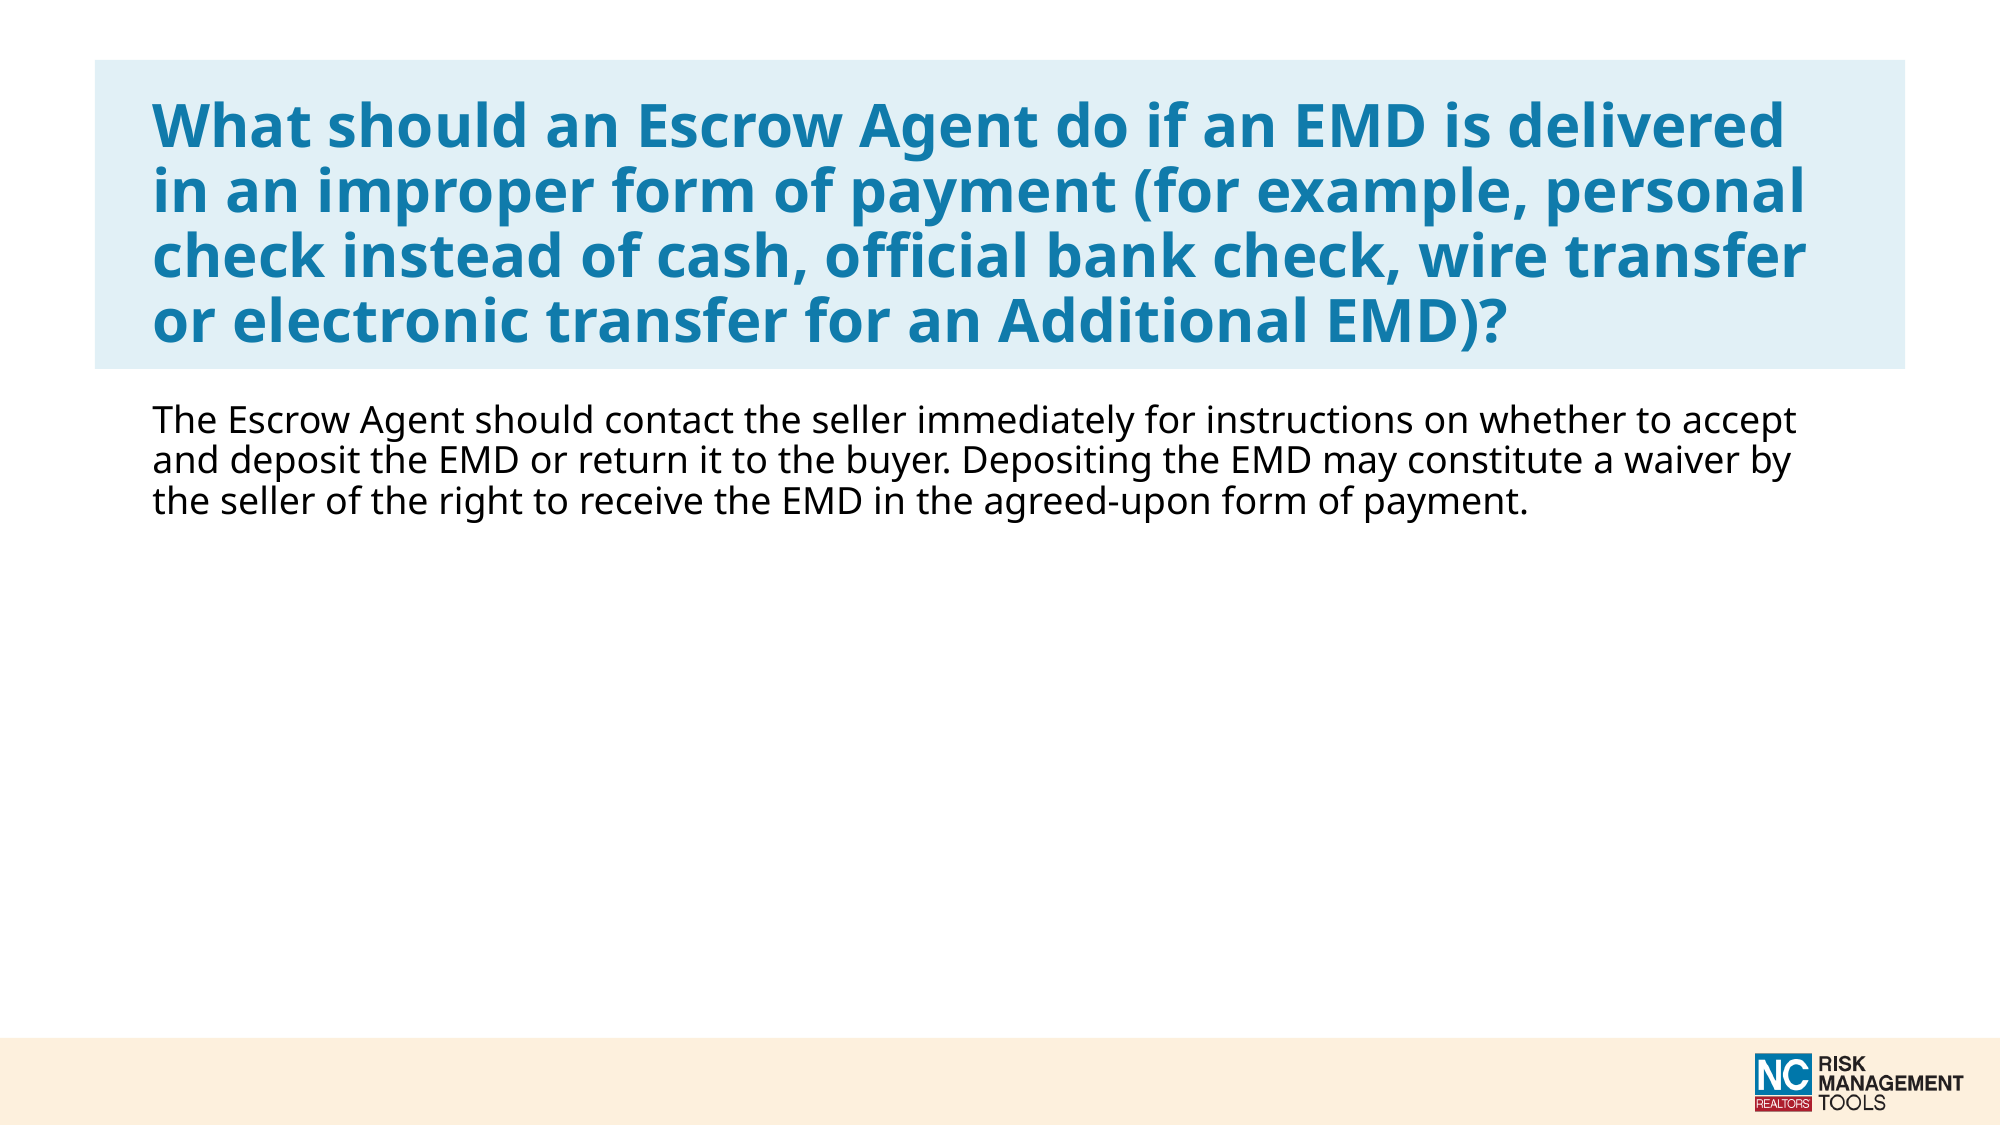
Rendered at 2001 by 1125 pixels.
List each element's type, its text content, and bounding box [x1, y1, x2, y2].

text_box [0, 1037, 1712, 1125]
text_box The Escrow Agent should contact the seller immediately for instructions on whether to accept and deposit the EMD or return it to the buyer. Depositing the EMD may constitute a waiver by the seller of the right to receive the EMD in the agreed-upon form of payment. [137, 393, 1863, 1014]
title What should an Escrow Agent do if an EMD is delivered in an improper form of payment (for example, personal check instead of cash, official bank check, wire transfer or electronic transfer for an Additional EMD)? [137, 70, 1863, 382]
picture [1712, 1015, 2000, 1125]
text_box [94, 59, 1906, 370]
